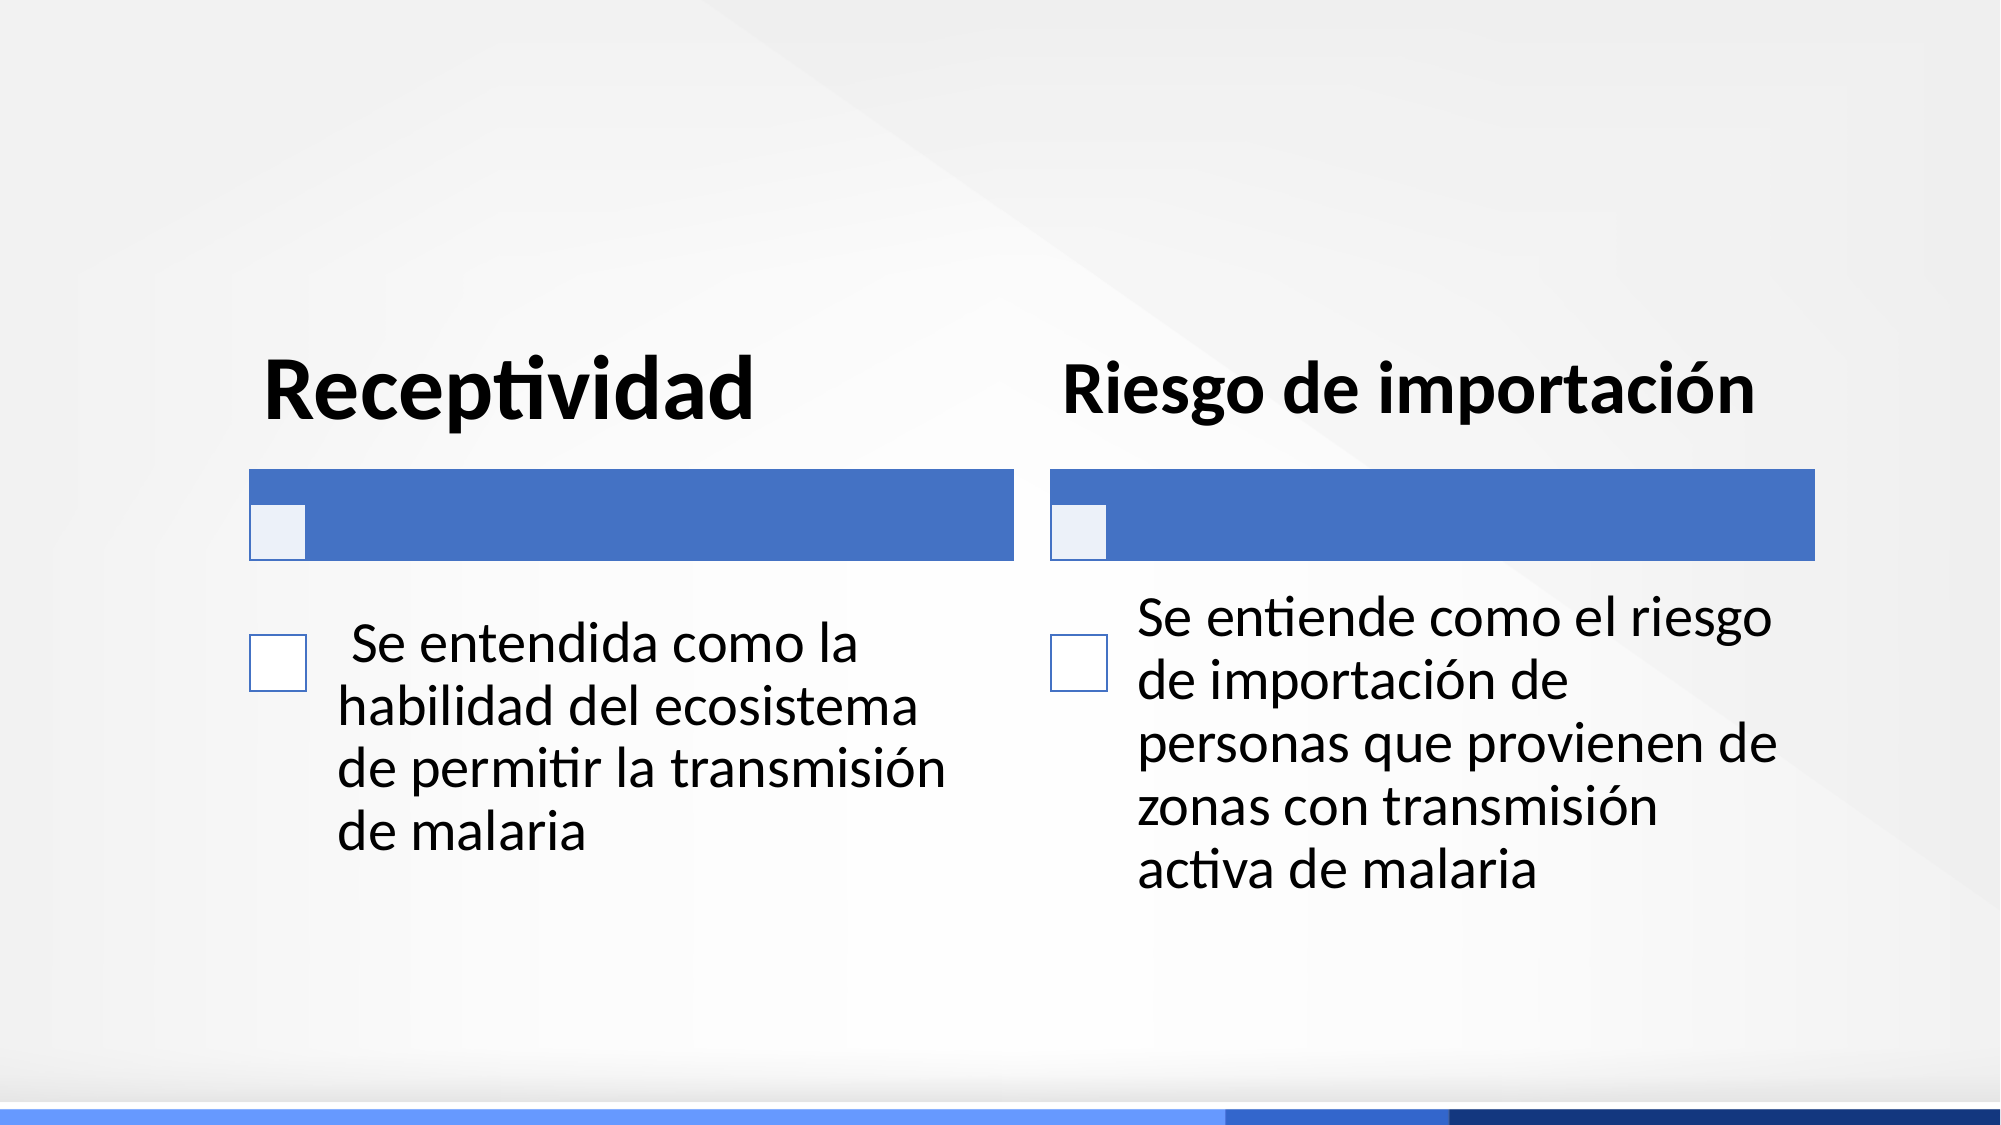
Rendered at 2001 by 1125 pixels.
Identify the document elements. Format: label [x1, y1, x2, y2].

picture [0, 0, 2001, 1125]
text_box [249, 309, 1814, 998]
